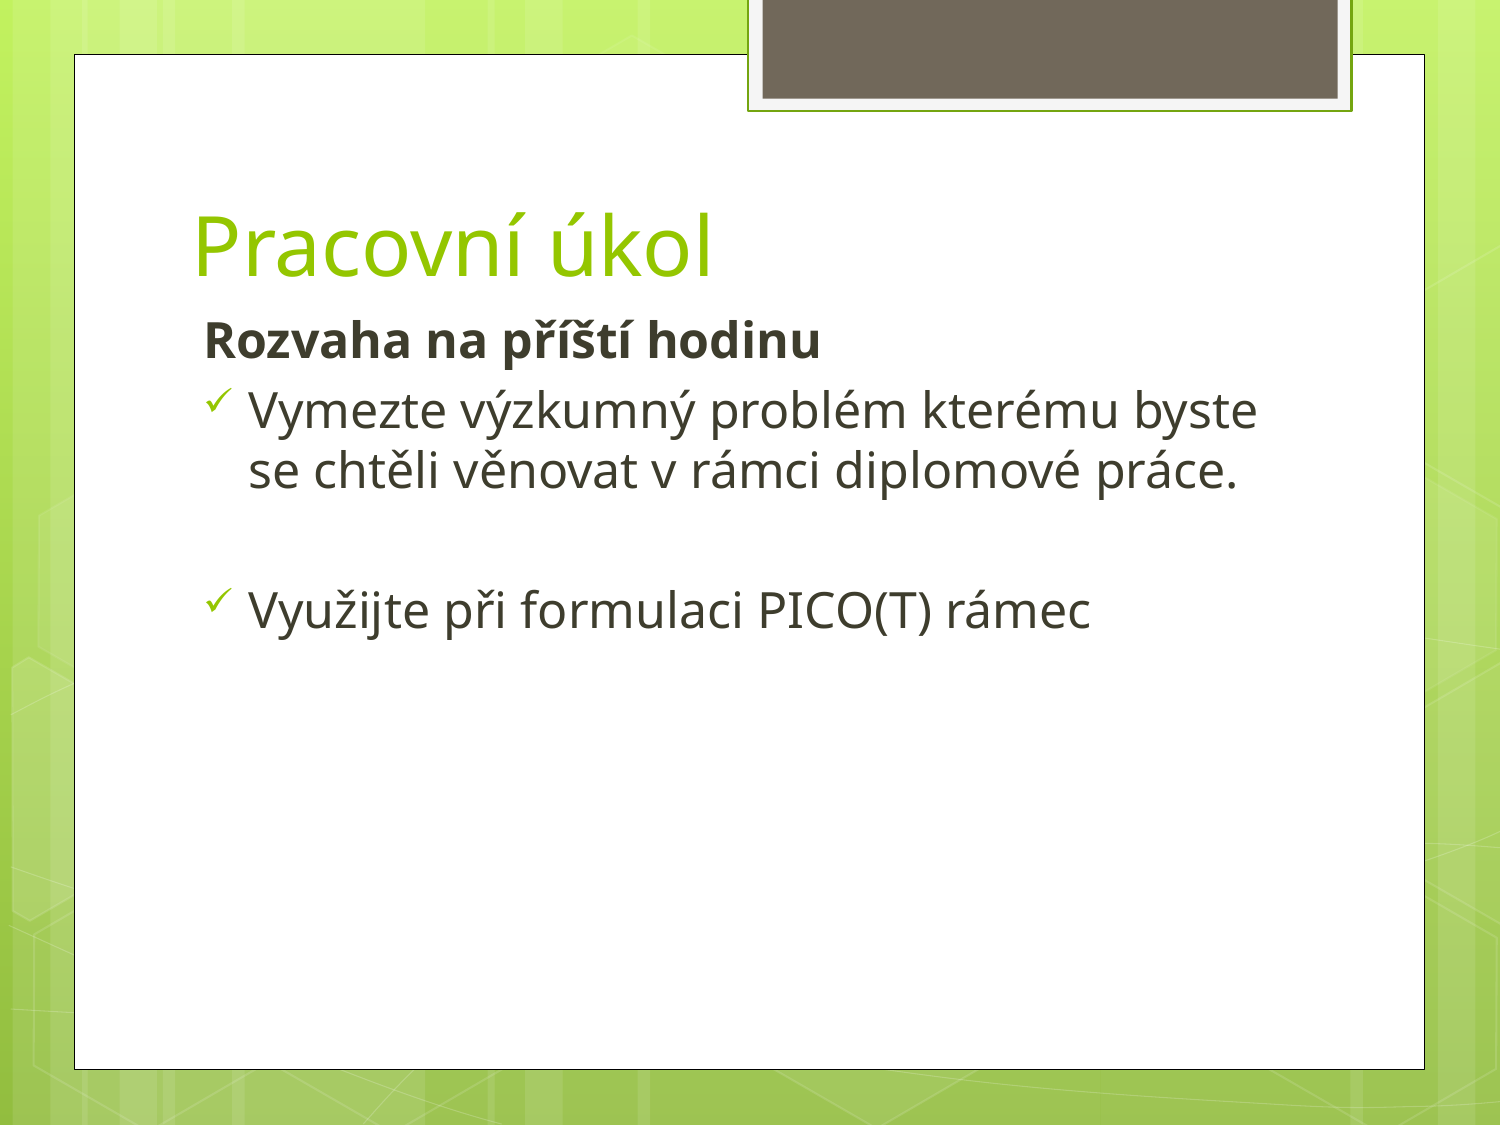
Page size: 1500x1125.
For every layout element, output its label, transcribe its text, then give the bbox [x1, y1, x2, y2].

list Rozvaha na příští hodinu Vymezte výzkumný problém kterému byste se chtěli věnovat v rámci diplomové práce. Využijte při formulaci PICO(T) rámec [176, 301, 1289, 1047]
title Pracovní úkol [176, 113, 1330, 302]
